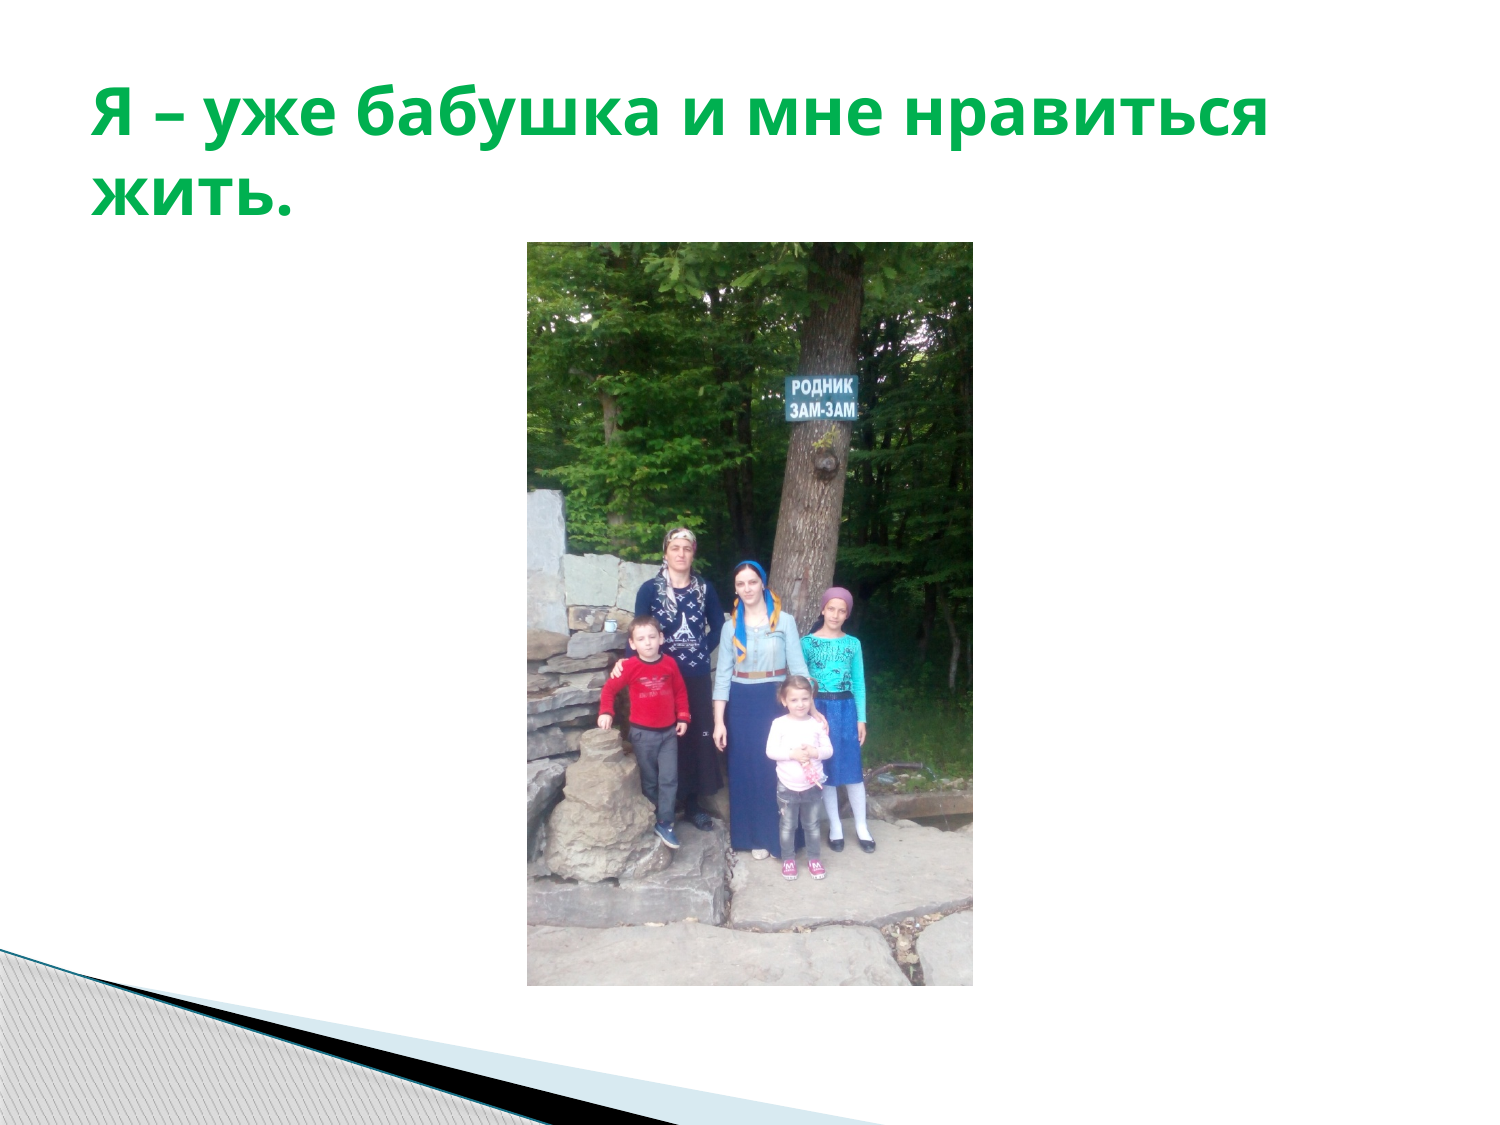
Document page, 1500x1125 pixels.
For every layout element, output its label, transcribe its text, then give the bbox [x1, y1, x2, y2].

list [526, 242, 973, 986]
title Я – уже бабушка и мне нравиться жить. [76, 54, 1427, 243]
